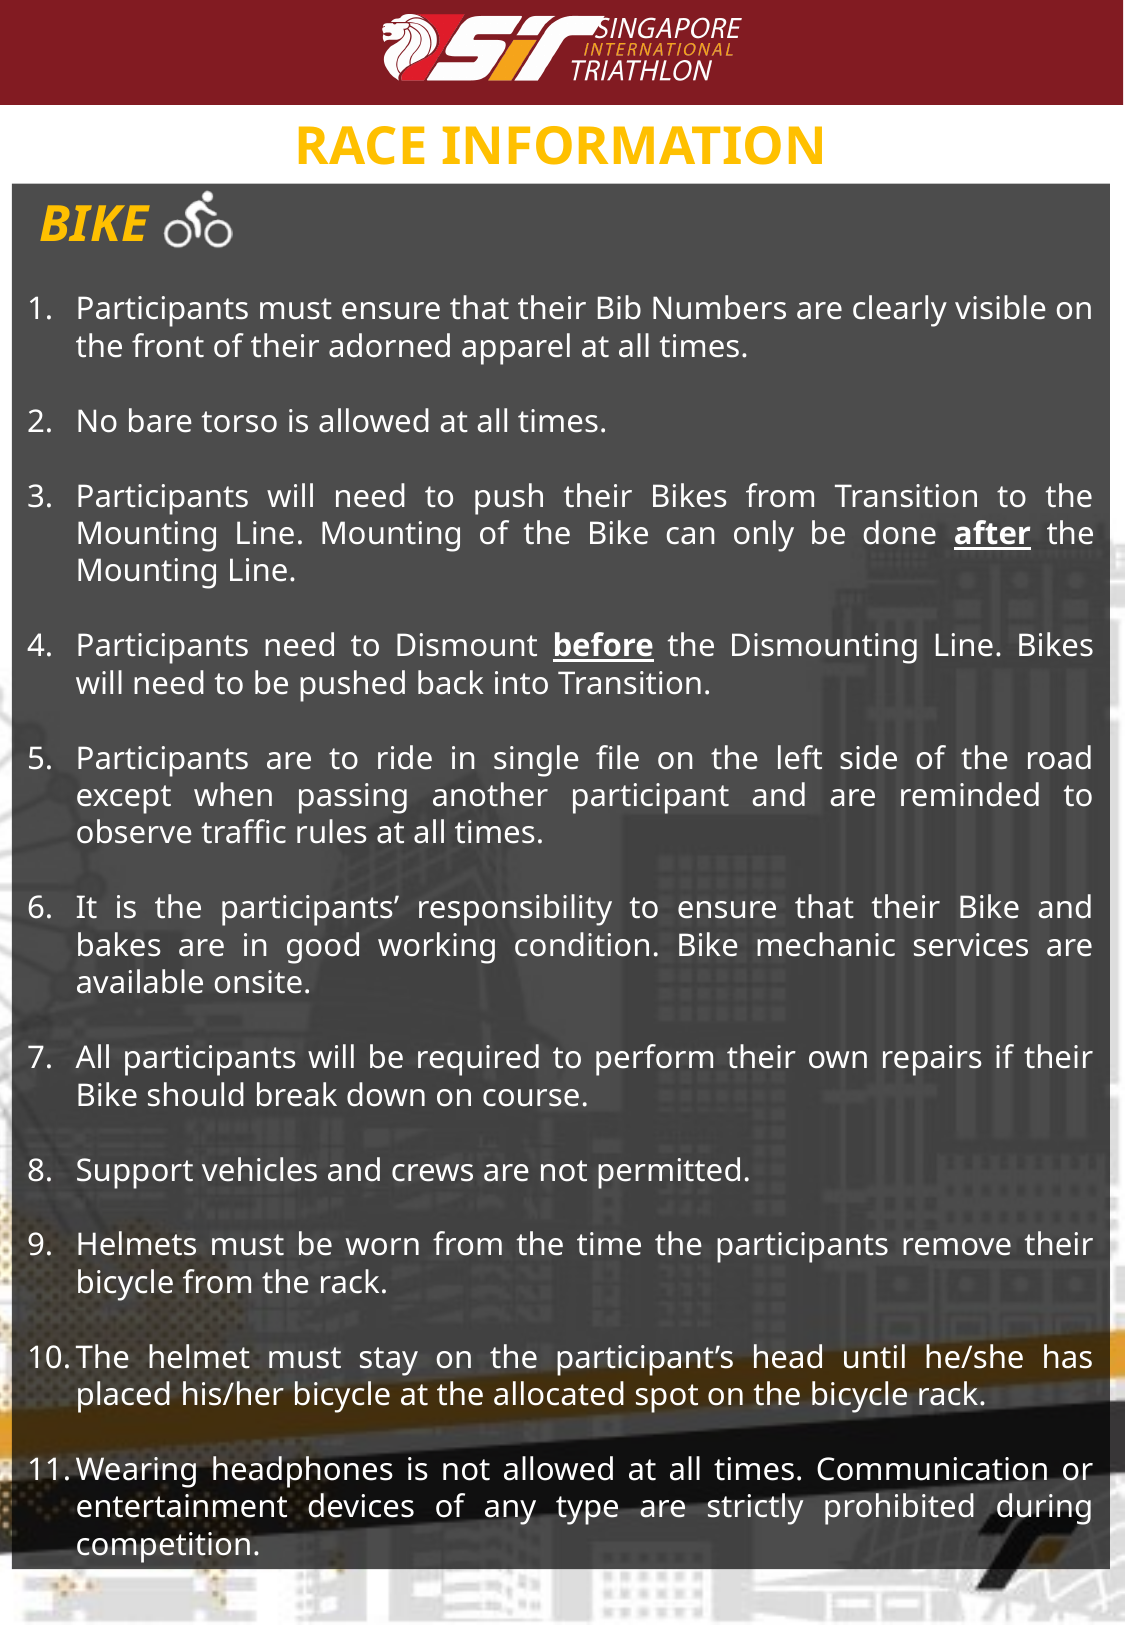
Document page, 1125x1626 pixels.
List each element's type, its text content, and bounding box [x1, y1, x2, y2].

text_box [0, 0, 1124, 105]
picture [382, 13, 745, 88]
picture [161, 188, 233, 252]
text_box RACE INFORMATION [0, 104, 1125, 183]
text_box BIKE Participants must ensure that their Bib Numbers are clearly visible on the front of their adorned apparel at all times. No bare torso is allowed at all times. Participants will need to push their Bikes from Transition to the Mounting Line. Mounting of the Bike can only be done after the Mounting Line. Participants need to Dismount before the Dismounting Line. Bikes will need to be pushed back into Transition. Participants are to ride in single file on the left side of the road except when passing another participant and are reminded to observe traffic rules at all times. It is the participants’ responsibility to ensure that their Bike and bakes are in good working condition. Bike mechanic services are available onsite. All participants will be required to perform their own repairs if their Bike should break down on course. Support vehicles and crews are not permitted. Helmets must be worn from the time the participants remove their bicycle from the rack. The helmet must stay on the participant’s head until he/she has placed his/her bicycle at the allocated spot on the bicycle rack. Wearing headphones is not allowed at all times. Communication or entertainment devices of any type are strictly prohibited during competition. [11, 183, 1110, 1570]
picture [0, 183, 1125, 1625]
